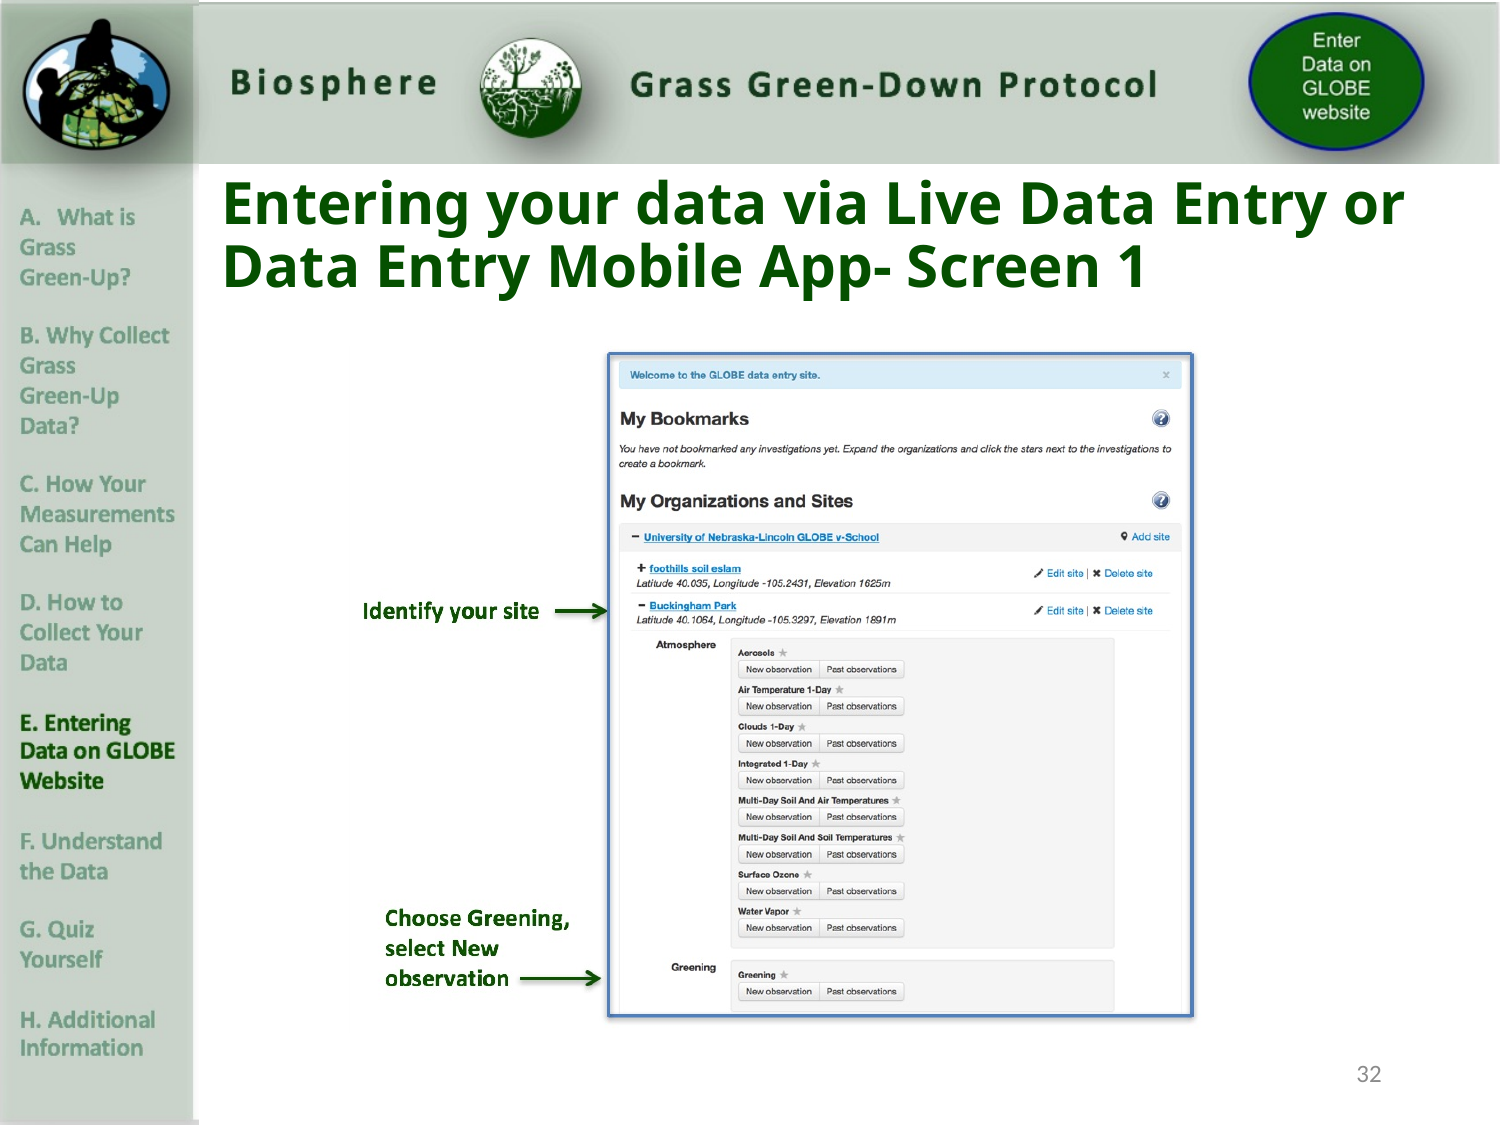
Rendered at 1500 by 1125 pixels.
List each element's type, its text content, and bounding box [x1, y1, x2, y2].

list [349, 346, 1229, 1033]
title Entering your data via Live Data Entry or Data Entry Mobile App- Screen 1 [206, 164, 1500, 347]
slide_number 32 [1059, 1042, 1397, 1103]
picture [0, 0, 1500, 1125]
